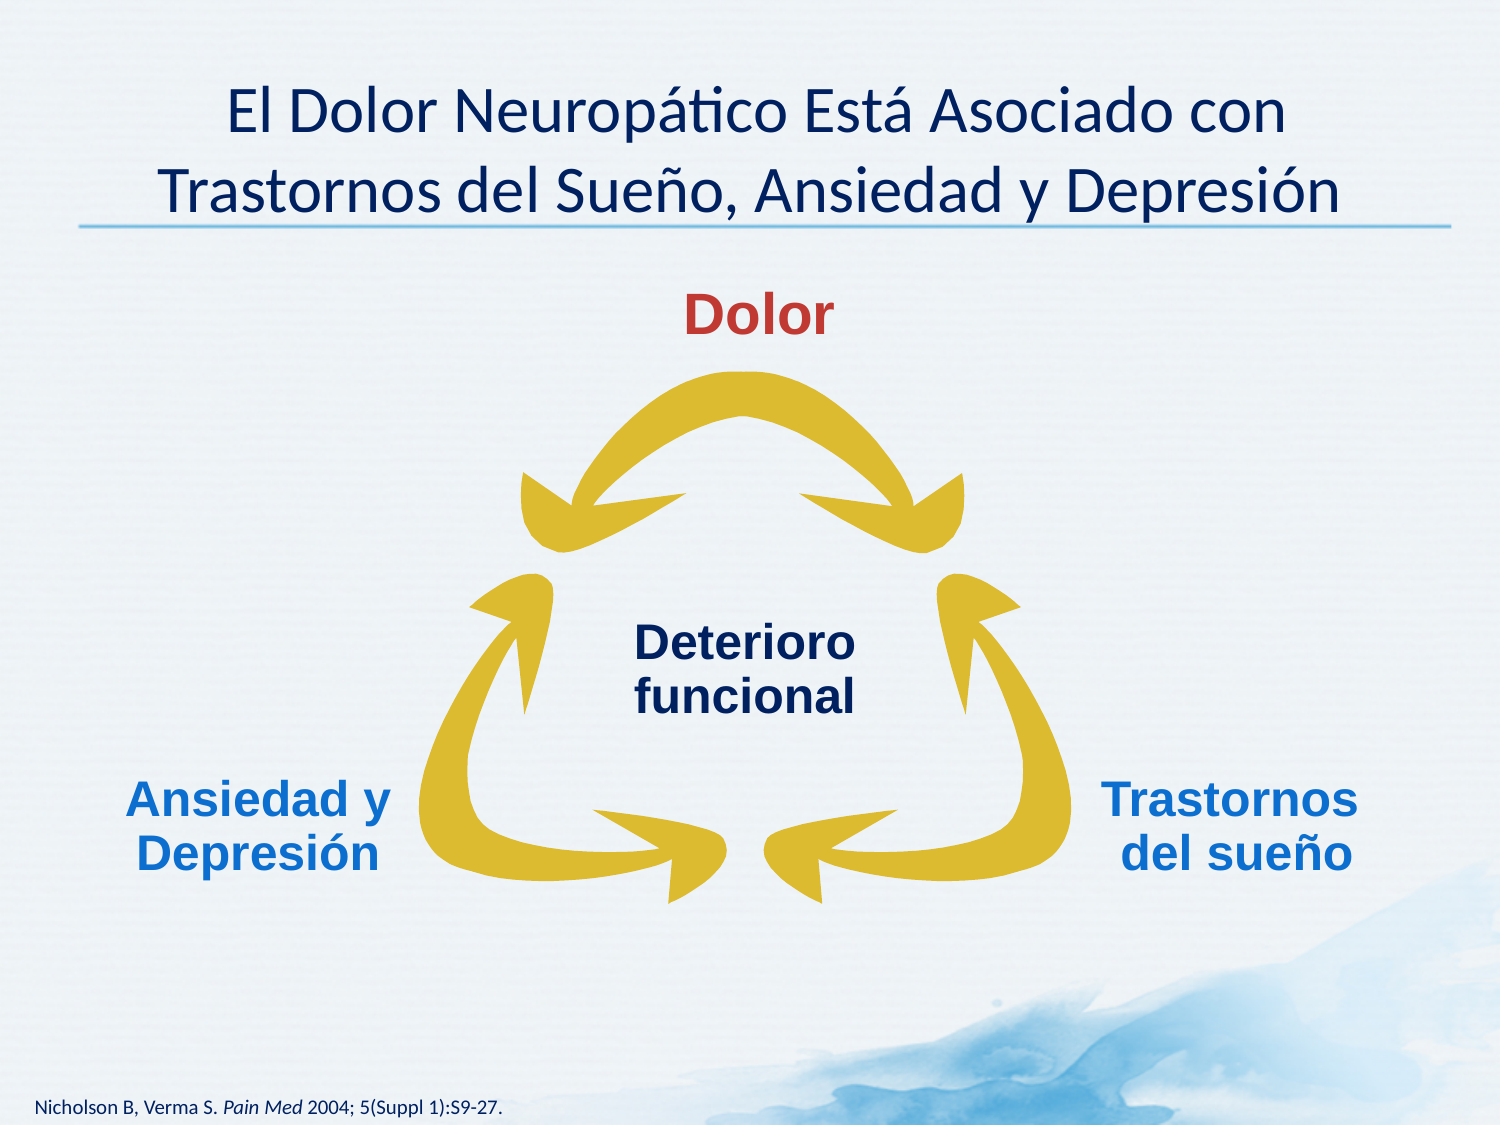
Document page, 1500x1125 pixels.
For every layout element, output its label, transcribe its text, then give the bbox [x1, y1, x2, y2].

title El Dolor Neuropático Está Asociado con Trastornos del Sueño, Ansiedad y Depresión [75, 51, 1425, 240]
picture [0, 0, 1500, 1125]
text_box Ansiedad y Depresión [99, 765, 417, 889]
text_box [423, 374, 1067, 906]
text_box Dolor [668, 276, 867, 355]
text_box Nicholson B, Verma S. Pain Med 2004; 5(Suppl 1):S9-27. [34, 1093, 1380, 1125]
text_box Trastornos del sueño [1086, 765, 1388, 889]
